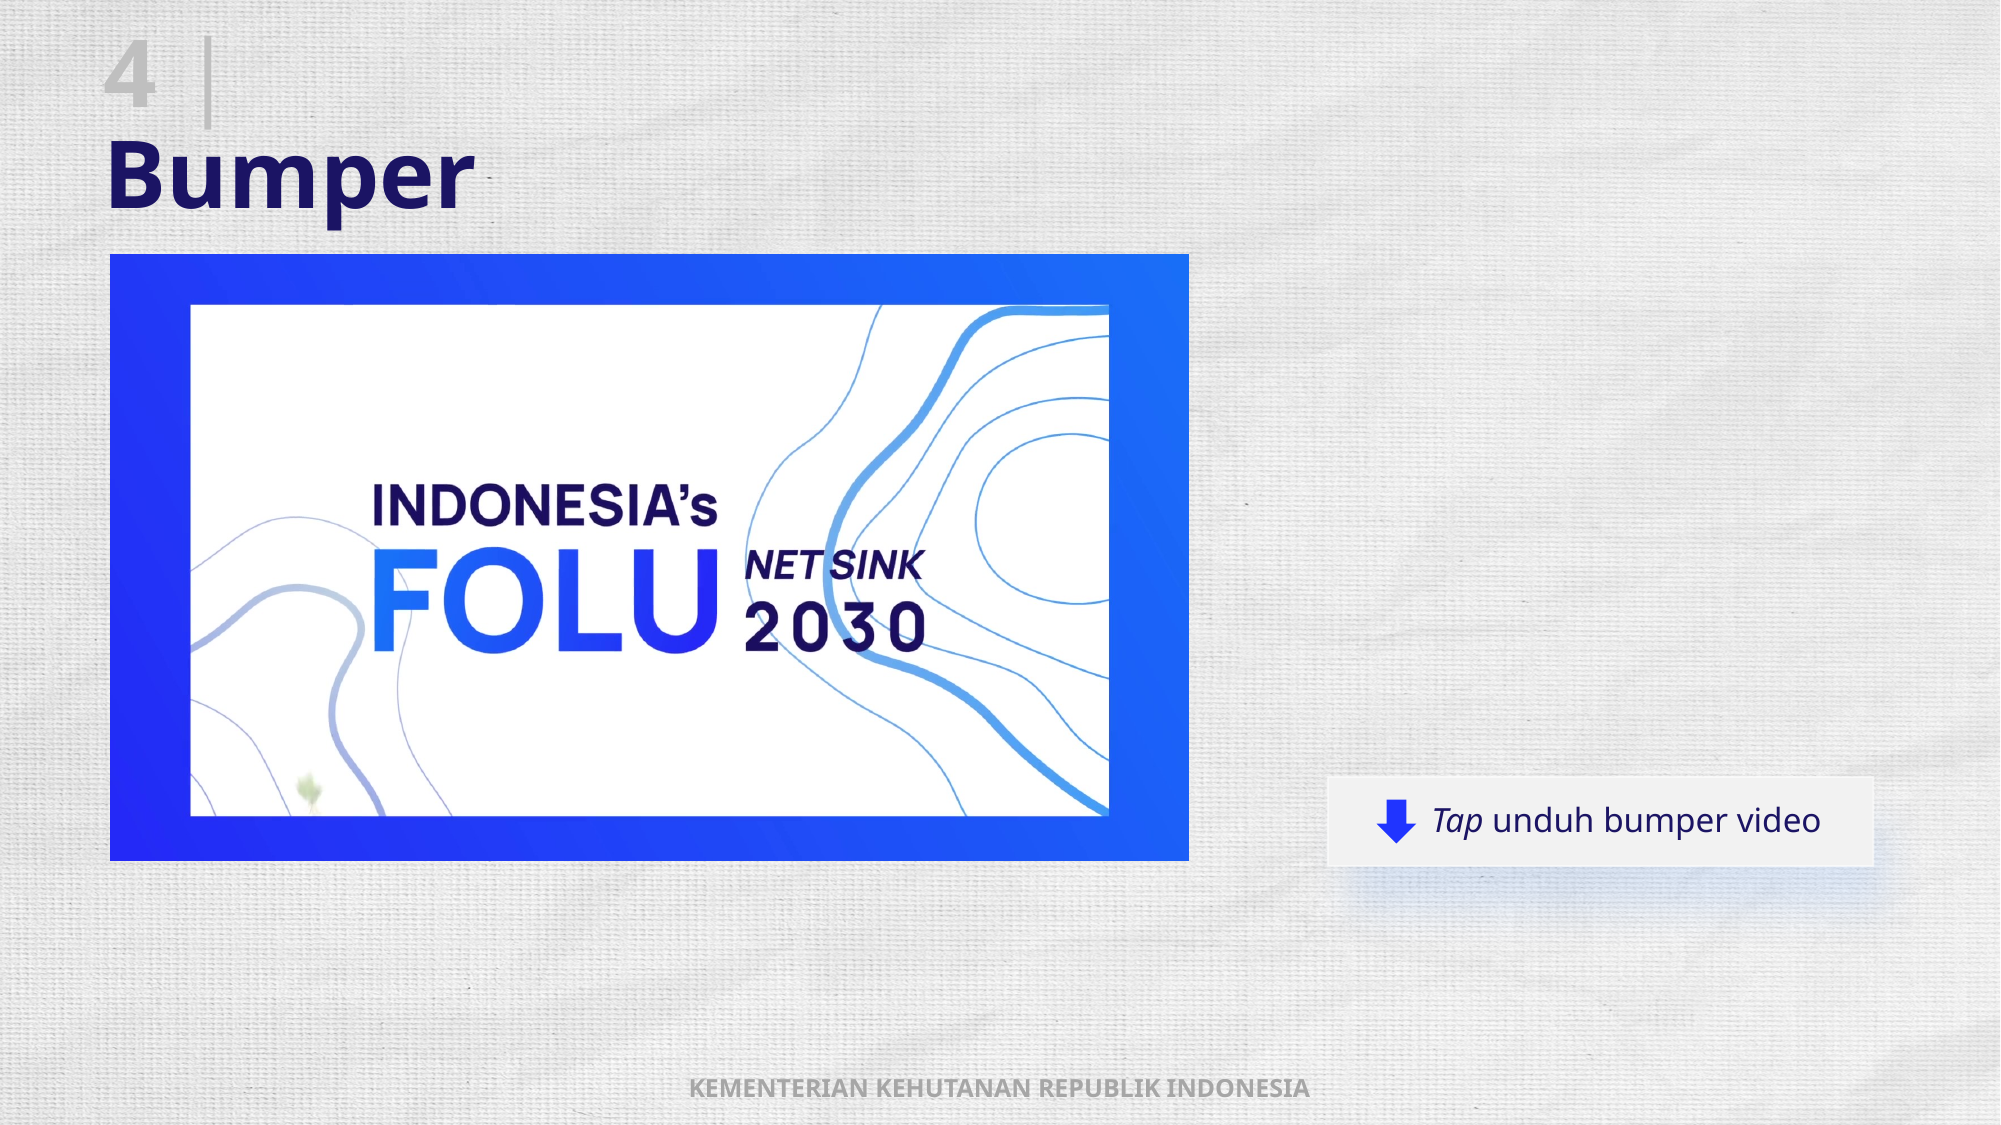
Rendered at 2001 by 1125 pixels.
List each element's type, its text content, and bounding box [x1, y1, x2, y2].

picture [0, 0, 2001, 1125]
title 4 | Bumper [88, 63, 634, 191]
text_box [1327, 770, 1874, 873]
